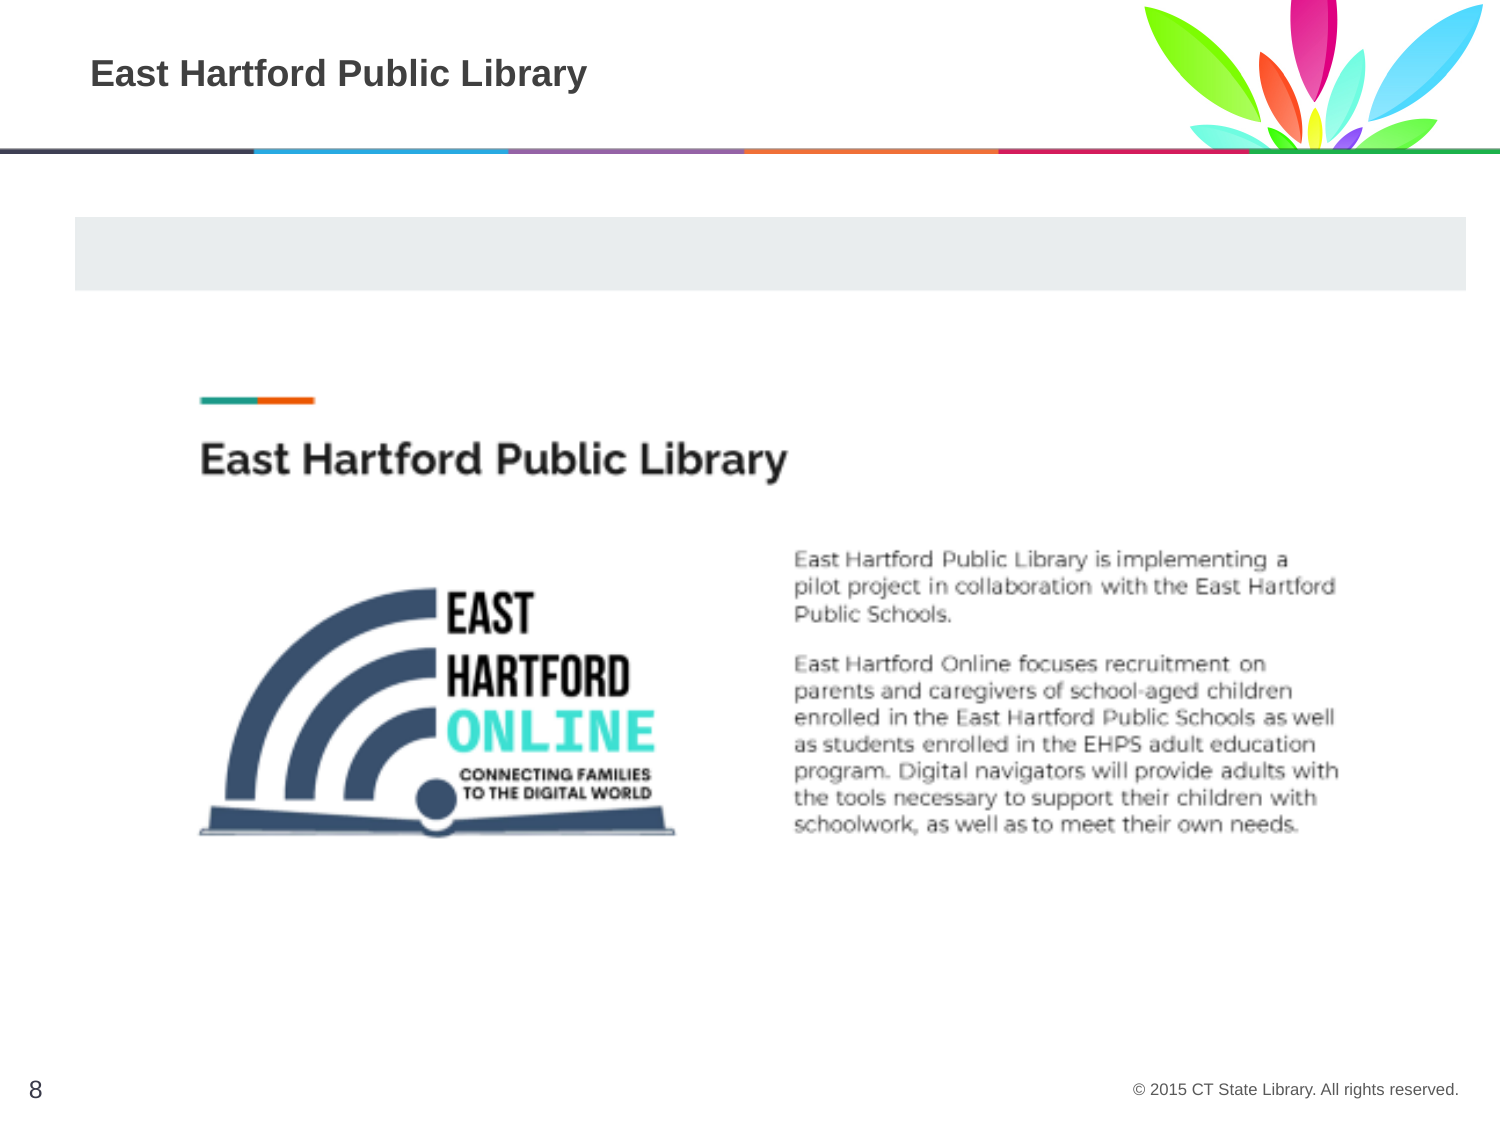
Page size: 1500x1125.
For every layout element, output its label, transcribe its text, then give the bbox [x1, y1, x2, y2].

slide_number 8 [13, 1065, 194, 1112]
picture [1141, 0, 1487, 149]
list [74, 217, 1466, 1002]
title East Hartford Public Library [75, 29, 1042, 116]
